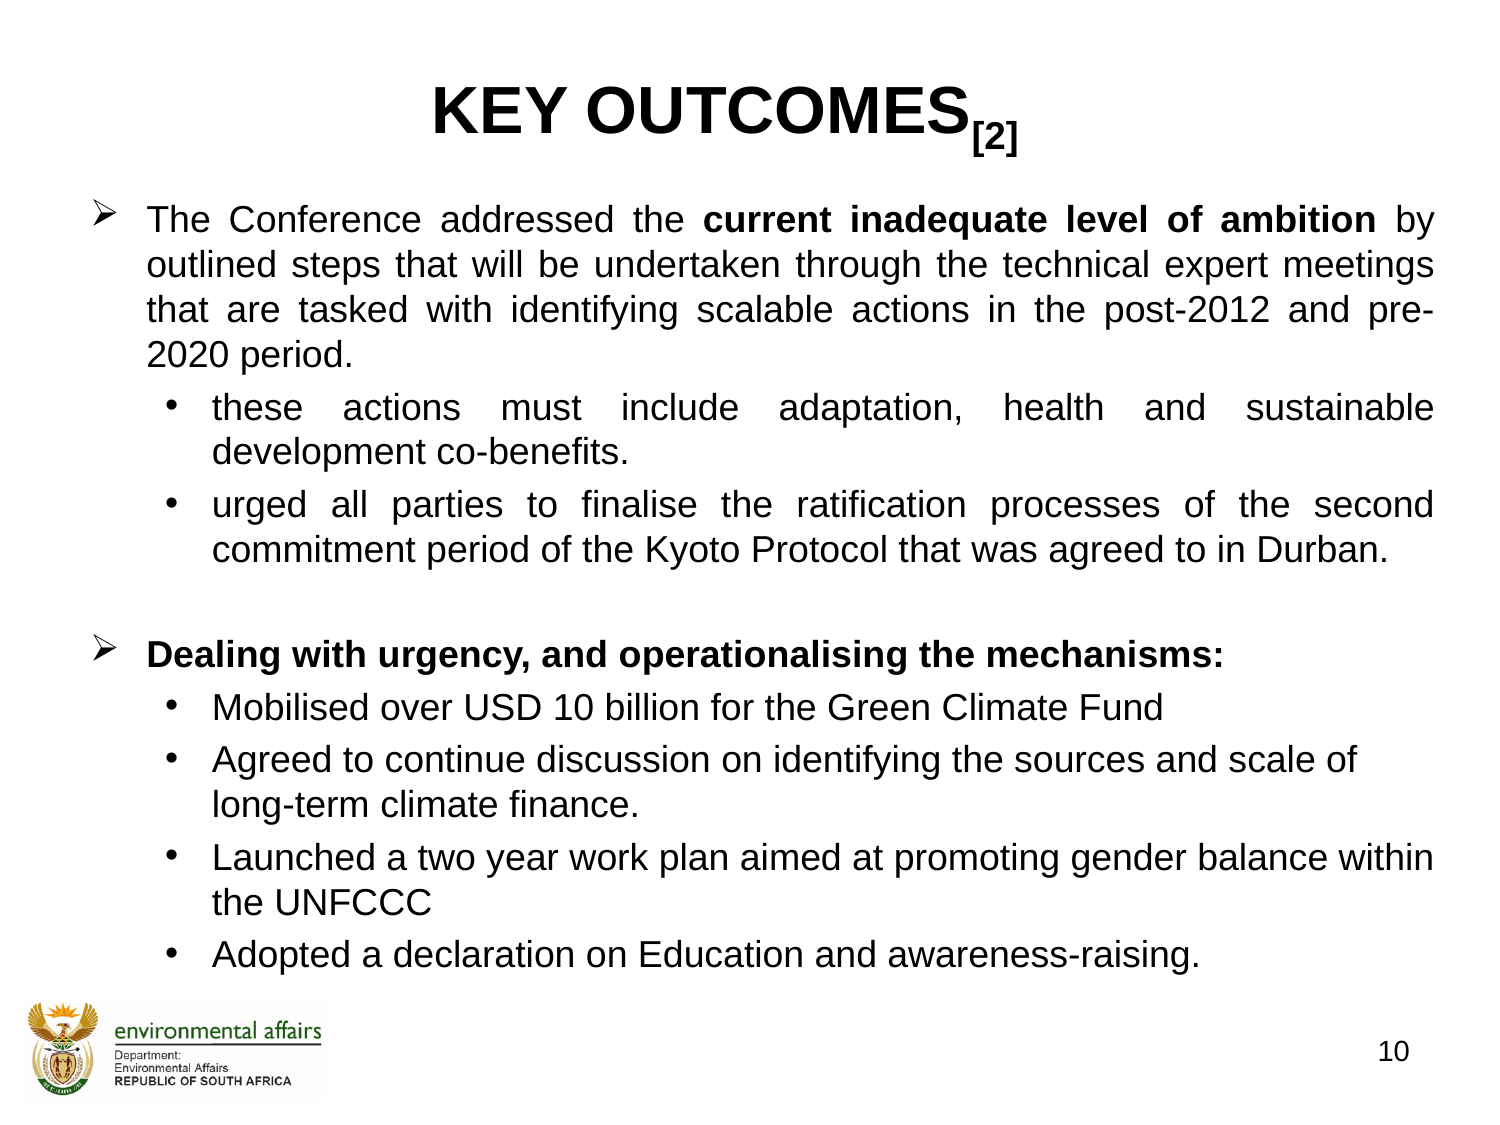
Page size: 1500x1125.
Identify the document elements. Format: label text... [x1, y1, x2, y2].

title KEY OUTCOMES[2] [49, 62, 1401, 163]
picture [24, 999, 325, 1100]
slide_number 10 [1074, 1024, 1426, 1103]
list The Conference addressed the current inadequate level of ambition by outlined steps that will be undertaken through the technical expert meetings that are tasked with identifying scalable actions in the post-2012 and pre-2020 period. these actions must include adaptation, health and sustainable development co-benefits. urged all parties to finalise the ratification processes of the second commitment period of the Kyoto Protocol that was agreed to in Durban. Dealing with urgency, and operationalising the mechanisms: Mobilised over USD 10 billion for the Green Climate Fund Agreed to continue discussion on identifying the sources and scale of long-term climate finance. Launched a two year work plan aimed at promoting gender balance within the UNFCCC Adopted a declaration on Education and awareness-raising. [74, 187, 1451, 1013]
